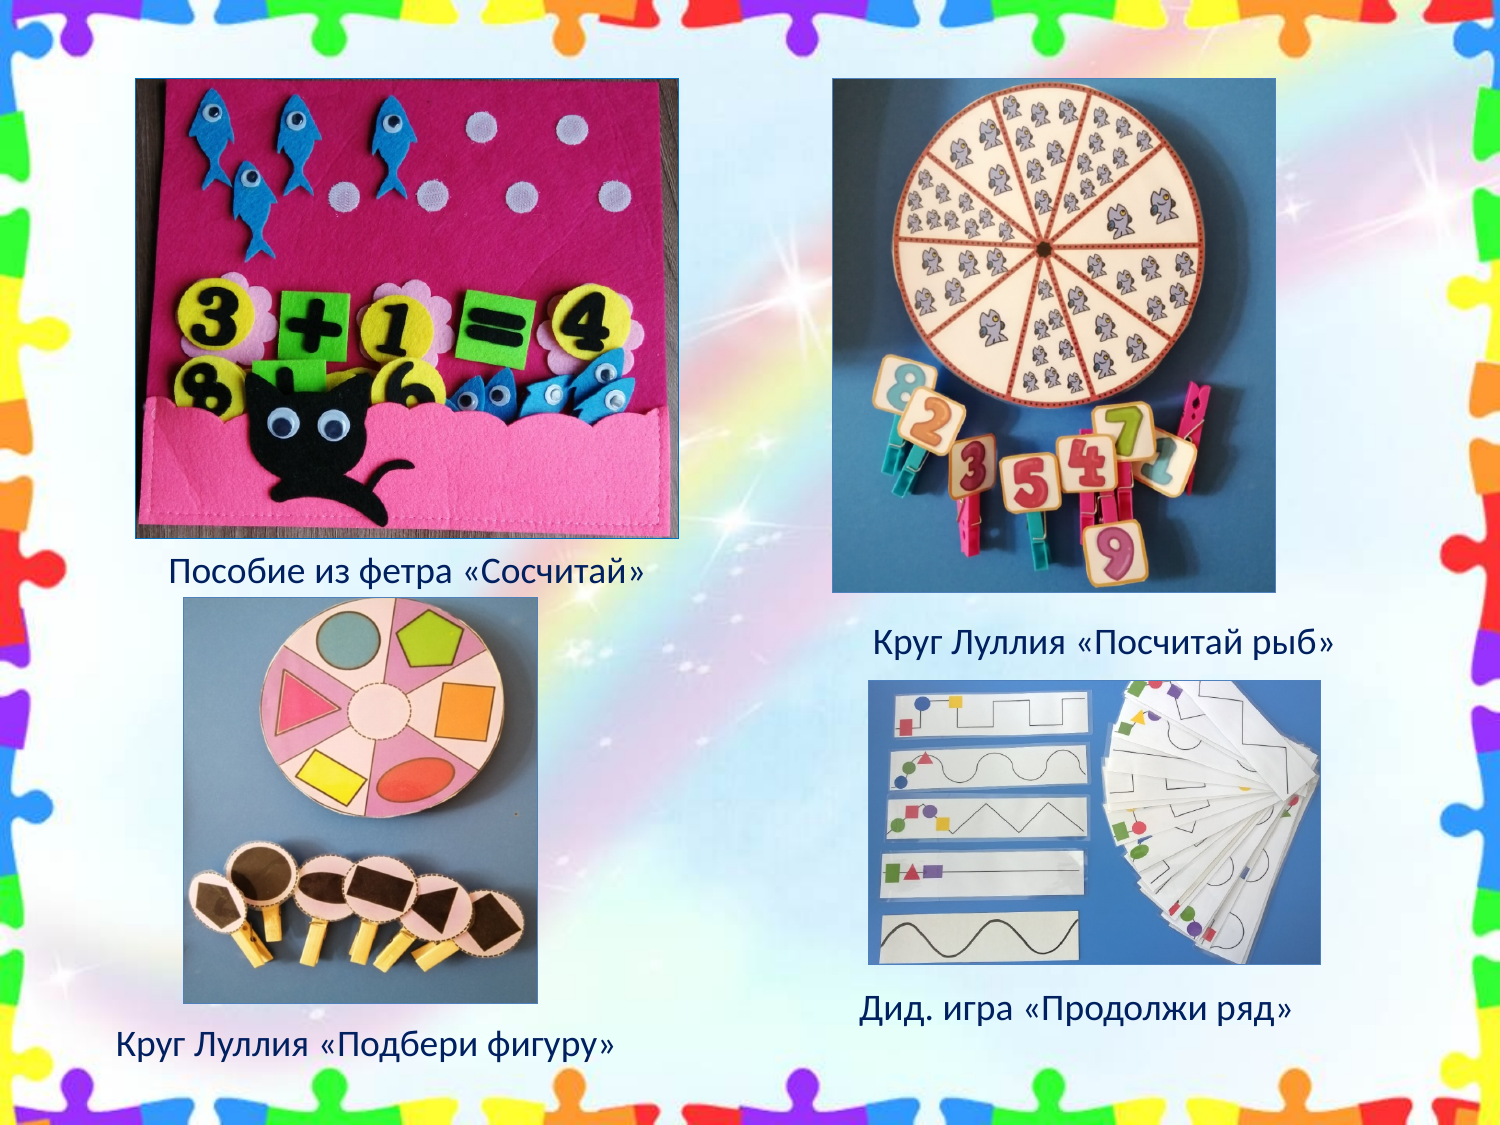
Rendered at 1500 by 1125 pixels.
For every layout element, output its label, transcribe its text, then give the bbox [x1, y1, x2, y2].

picture [0, 0, 1500, 1125]
text_box Круг Луллия «Подбери фигуру» [100, 1011, 632, 1072]
text_box Пособие из фетра «Сосчитай» [141, 547, 673, 599]
text_box Дид. игра «Продолжи ряд» [844, 975, 1353, 1036]
text_box Круг Луллия «Посчитай рыб» [820, 609, 1388, 670]
